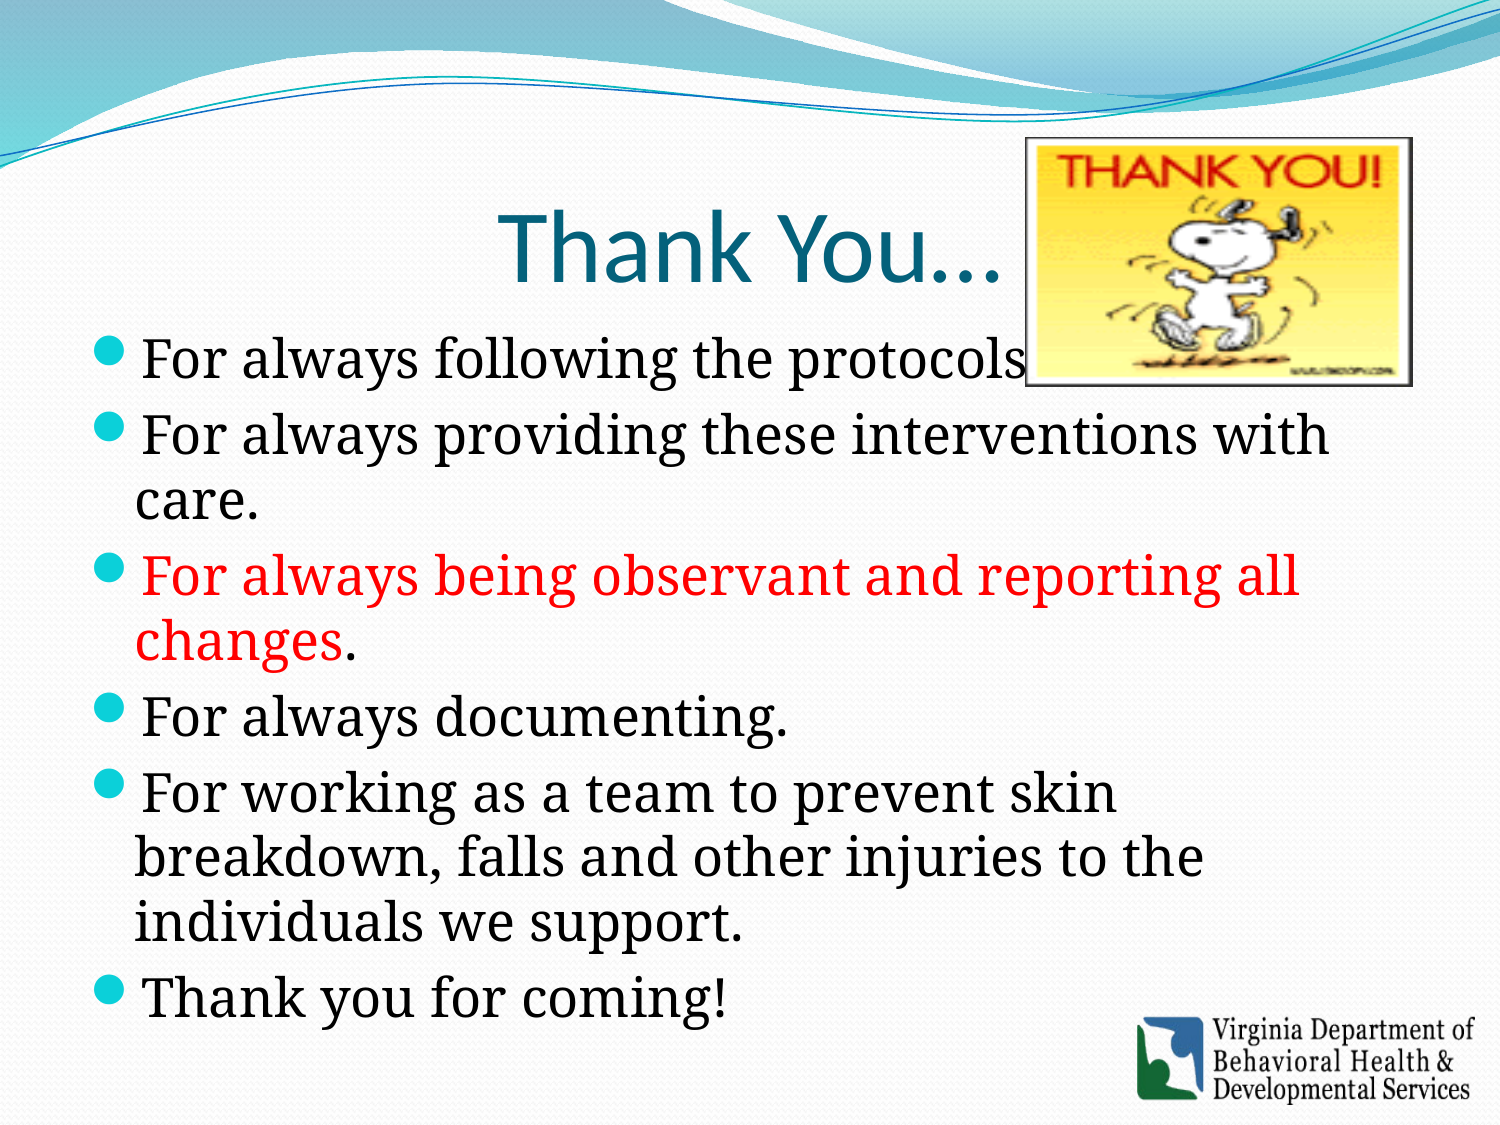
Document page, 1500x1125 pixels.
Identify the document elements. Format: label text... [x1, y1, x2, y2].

picture [1137, 1014, 1476, 1105]
title Thank You… [75, 115, 1425, 303]
picture [1024, 137, 1413, 388]
list For always following the protocols. For always providing these interventions with care. For always being observant and reporting all changes. For always documenting. For working as a team to prevent skin breakdown, falls and other injuries to the individuals we support. Thank you for coming! [75, 317, 1425, 1038]
